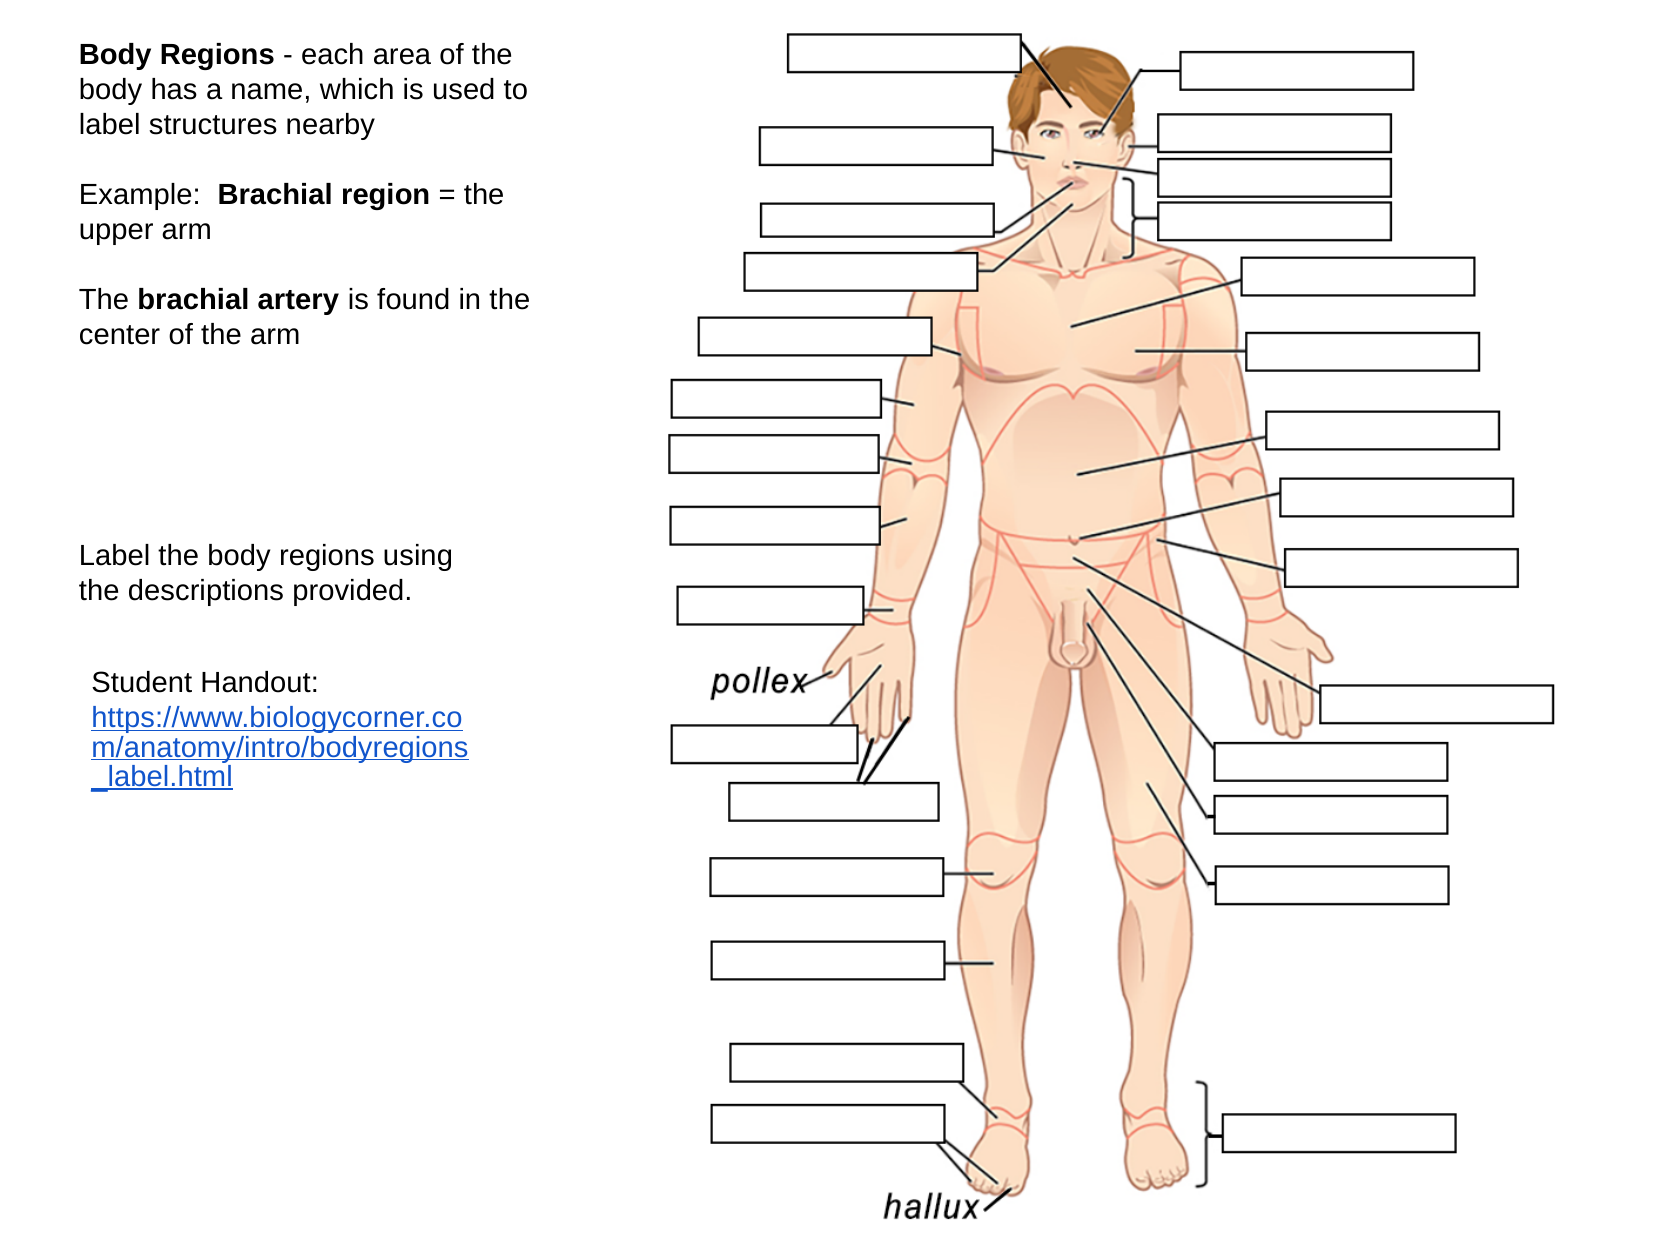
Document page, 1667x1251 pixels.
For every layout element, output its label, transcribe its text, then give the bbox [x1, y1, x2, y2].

text_box Body Regions - each area of the body has a name, which is used to label structures nearby Example: Brachial region = the upper arm The brachial artery is found in the center of the arm [63, 24, 557, 361]
text_box Label the body regions using the descriptions provided. [63, 520, 503, 618]
picture [665, 24, 1559, 1226]
text_box Student Handout: https://www.biologycorner.com/anatomy/intro/bodyregions_label.html [76, 648, 491, 802]
